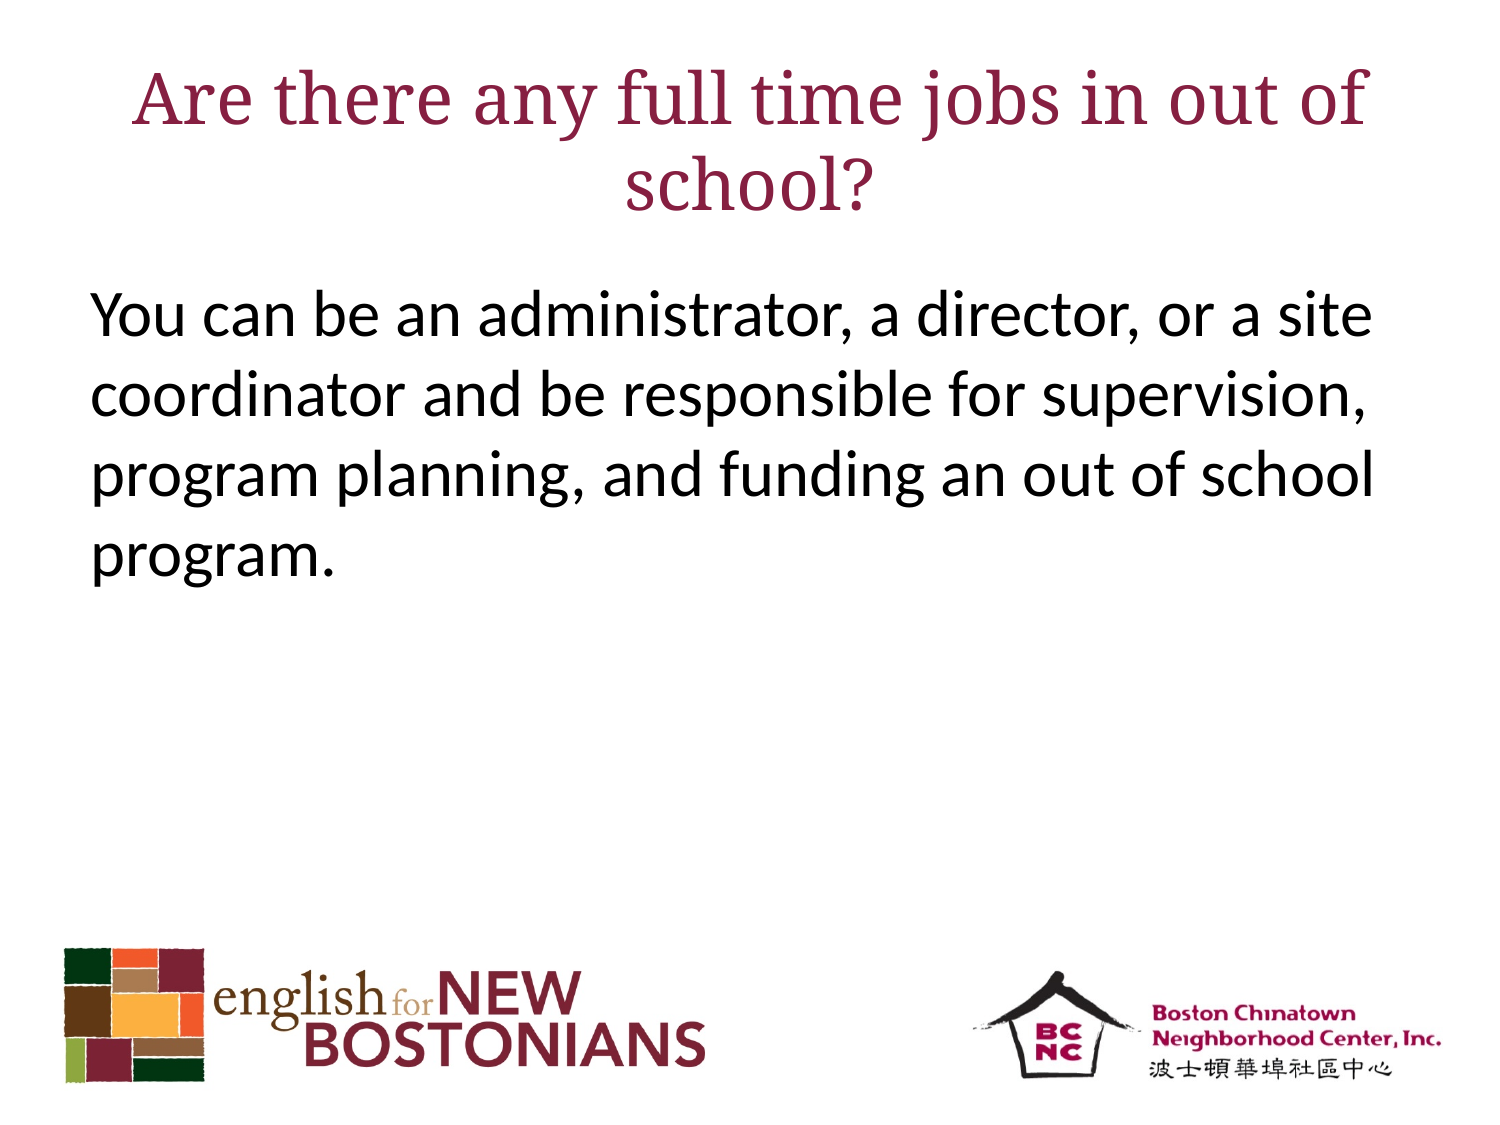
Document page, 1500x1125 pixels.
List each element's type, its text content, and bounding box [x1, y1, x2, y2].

title Are there any full time jobs in out of school? [75, 45, 1425, 233]
list You can be an administrator, a director, or a site coordinator and be responsible for supervision, program planning, and funding an out of school program. [75, 262, 1425, 913]
picture [962, 949, 1450, 1103]
picture [49, 937, 718, 1098]
